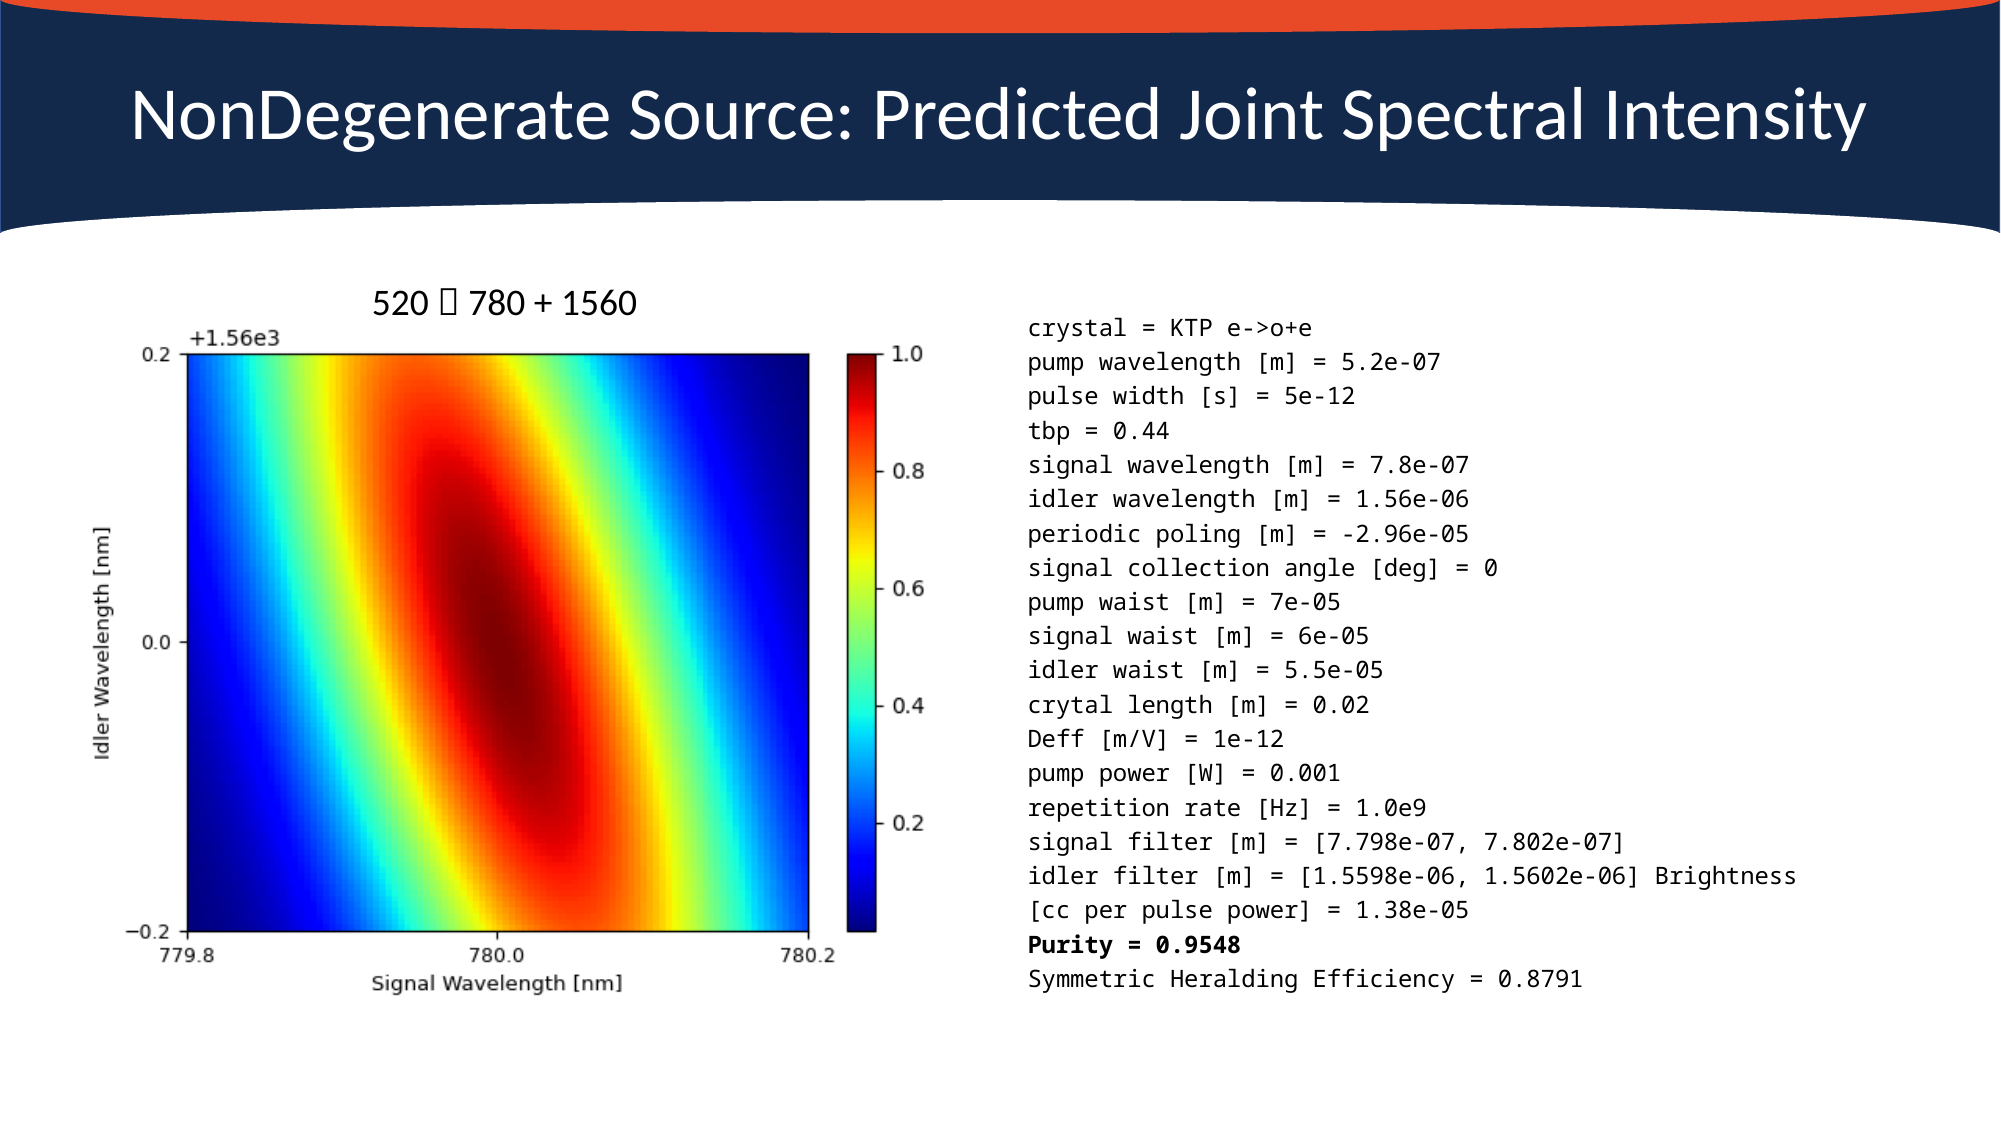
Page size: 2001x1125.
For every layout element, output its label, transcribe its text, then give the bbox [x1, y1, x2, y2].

title NonDegenerate Source: Predicted Joint Spectral Intensity [0, 0, 2000, 231]
picture [62, 263, 943, 1014]
list crystal = KTP e->o+e pump wavelength [m] = 5.2e-07 pulse width [s] = 5e-12 tbp = 0.44 signal wavelength [m] = 7.8e-07 idler wavelength [m] = 1.56e-06 periodic poling [m] = -2.96e-05 signal collection angle [deg] = 0 pump waist [m] = 7e-05 signal waist [m] = 6e-05 idler waist [m] = 5.5e-05 crytal length [m] = 0.02 Deff [m/V] = 1e-12 pump power [W] = 0.001 repetition rate [Hz] = 1.0e9 signal filter [m] = [7.798e-07, 7.802e-07] idler filter [m] = [1.5598e-06, 1.5602e-06] Brightness [cc per pulse power] = 1.38e-05 Purity = 0.9548 Symmetric Heralding Efficiency = 0.8791 [1012, 299, 1863, 1014]
